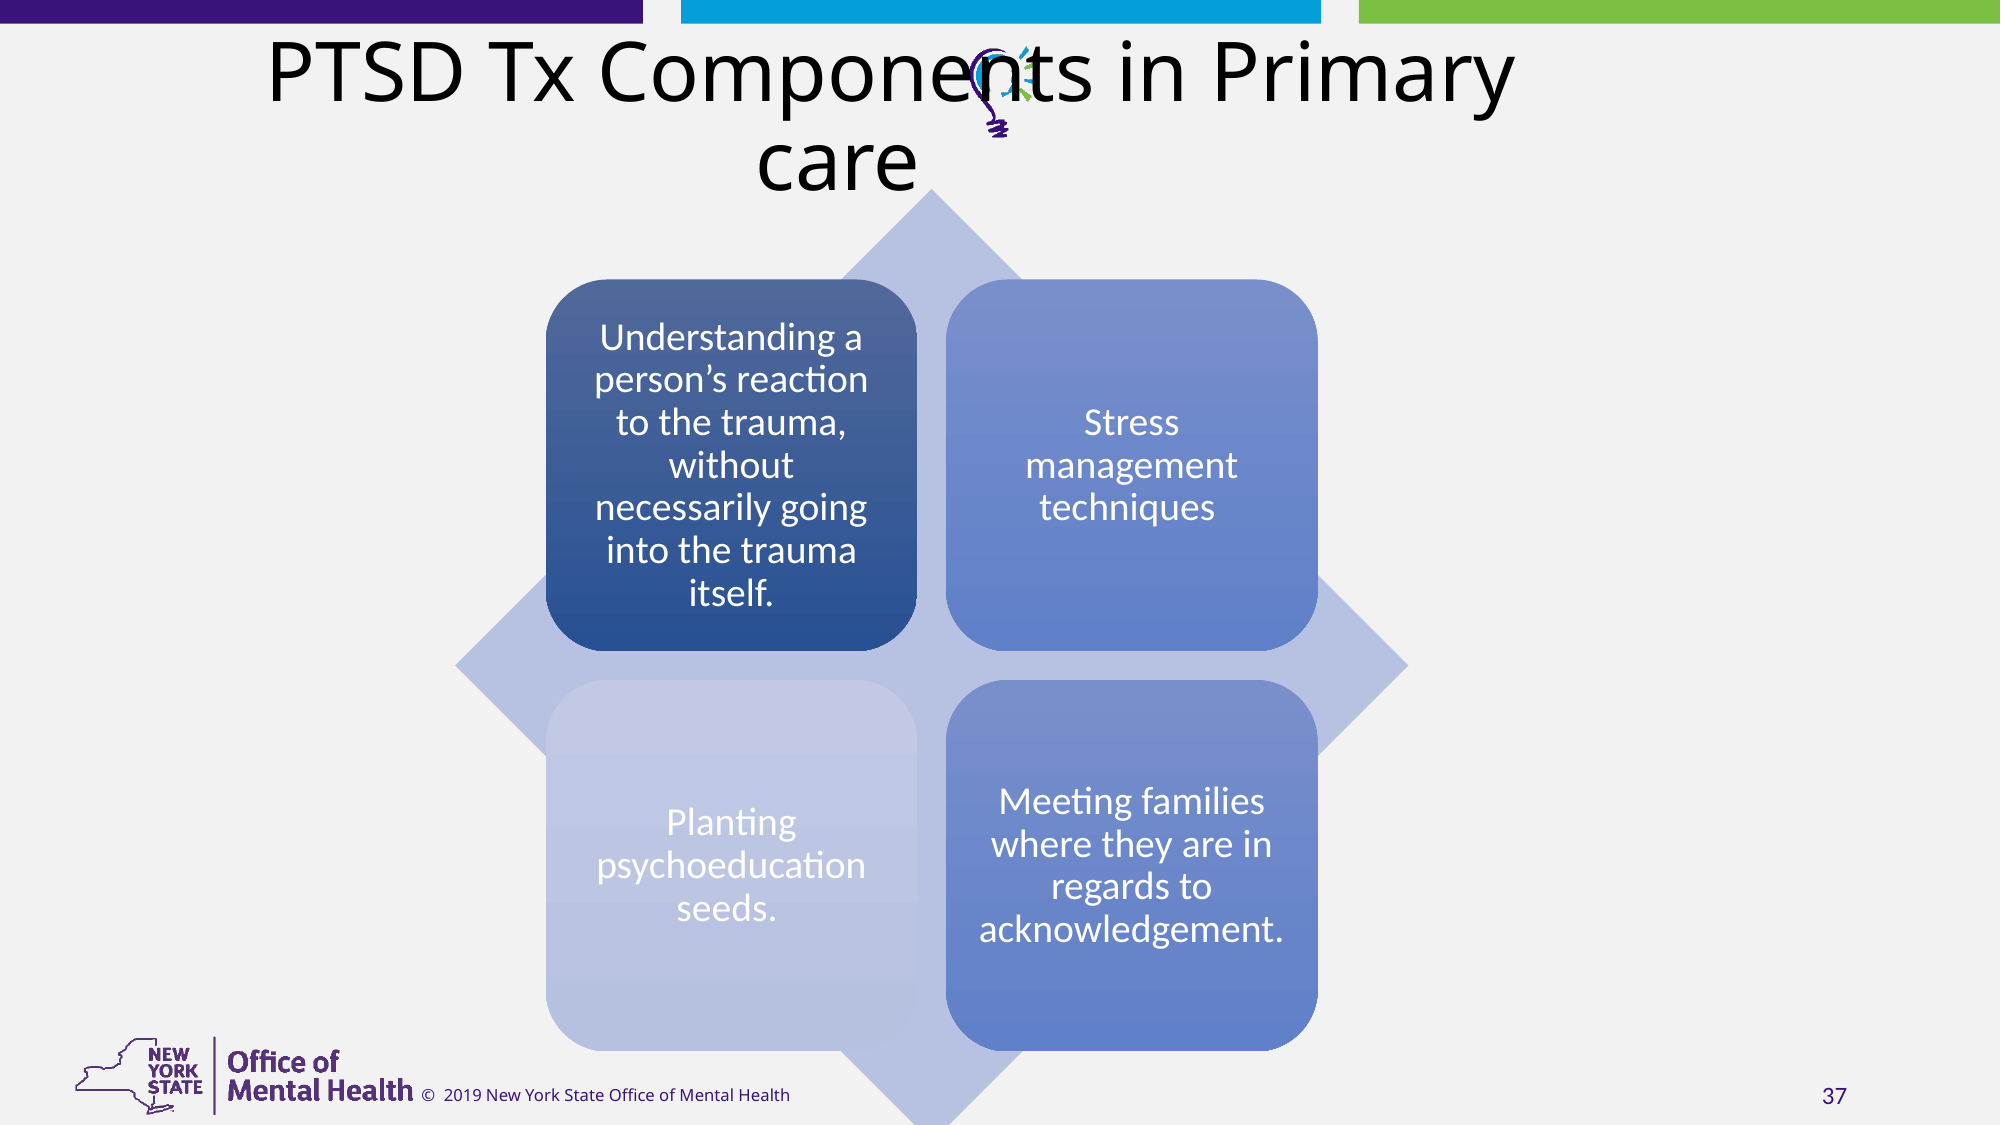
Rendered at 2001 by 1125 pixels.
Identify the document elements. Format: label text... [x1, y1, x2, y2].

title PTSD Tx Components in Primary care [172, 21, 1610, 217]
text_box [454, 188, 1409, 1125]
picture [71, 1032, 417, 1119]
